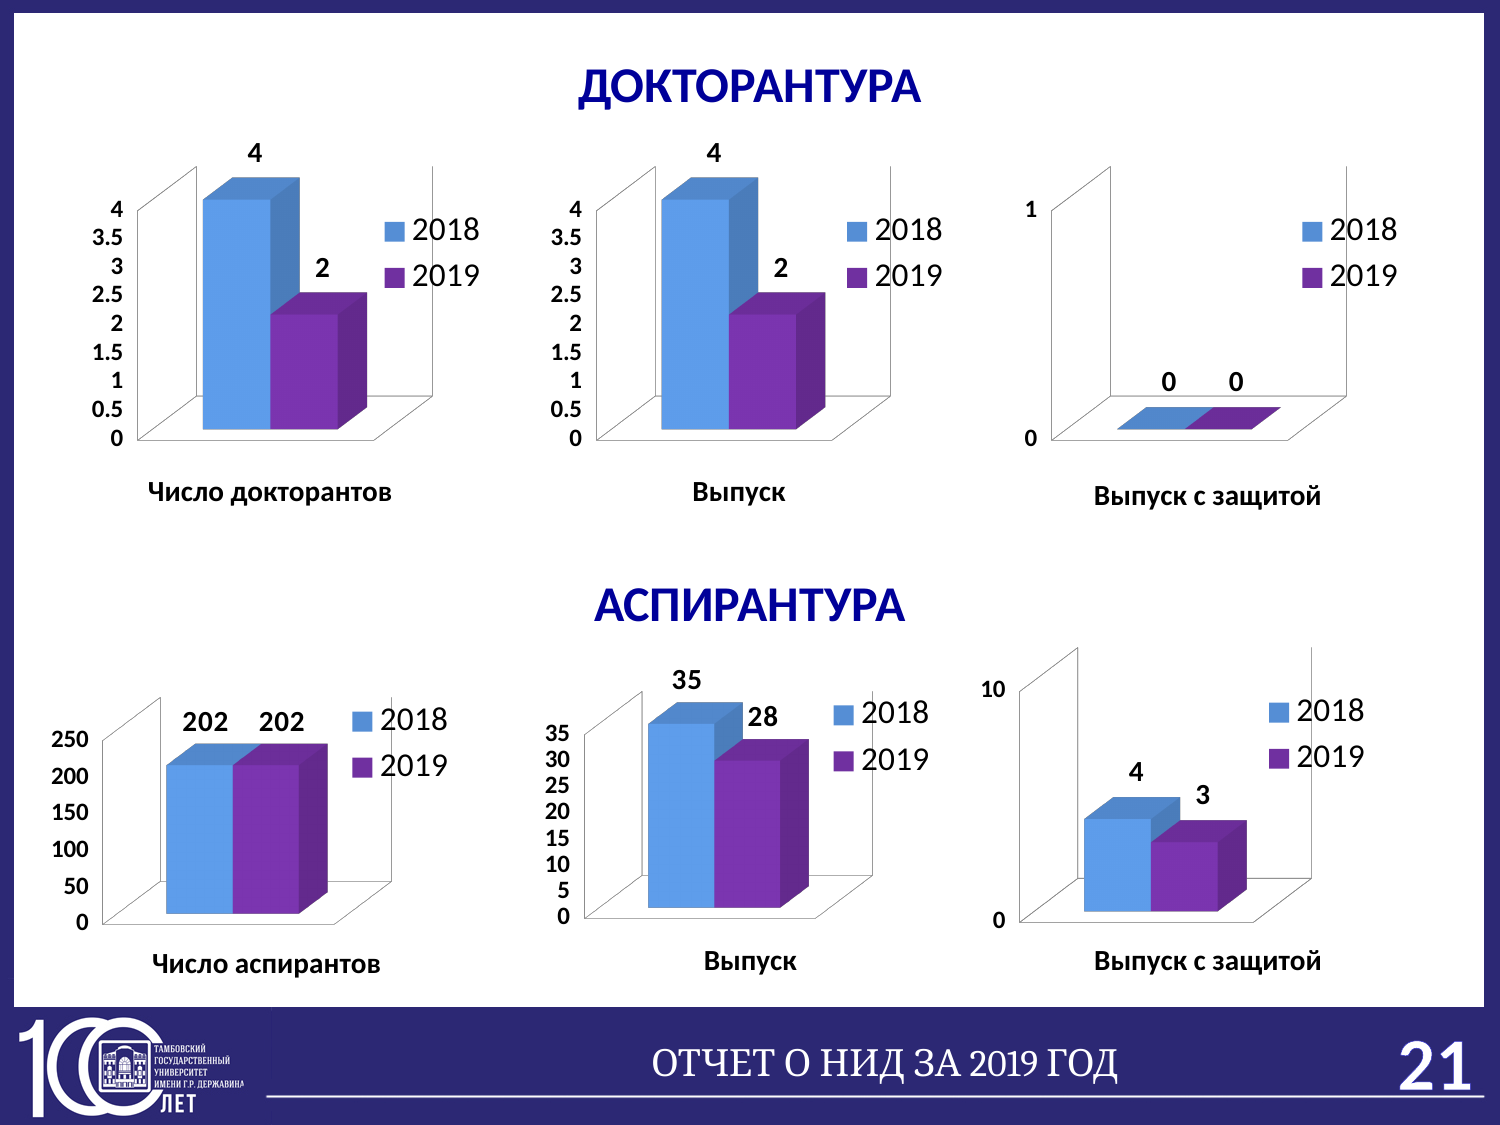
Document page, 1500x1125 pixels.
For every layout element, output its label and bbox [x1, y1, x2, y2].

picture [0, 0, 1500, 1125]
text_box [960, 609, 1409, 1000]
text_box [527, 659, 954, 985]
text_box [46, 666, 463, 990]
text_box [515, 128, 964, 518]
text_box [46, 128, 501, 518]
chart [993, 128, 1419, 518]
